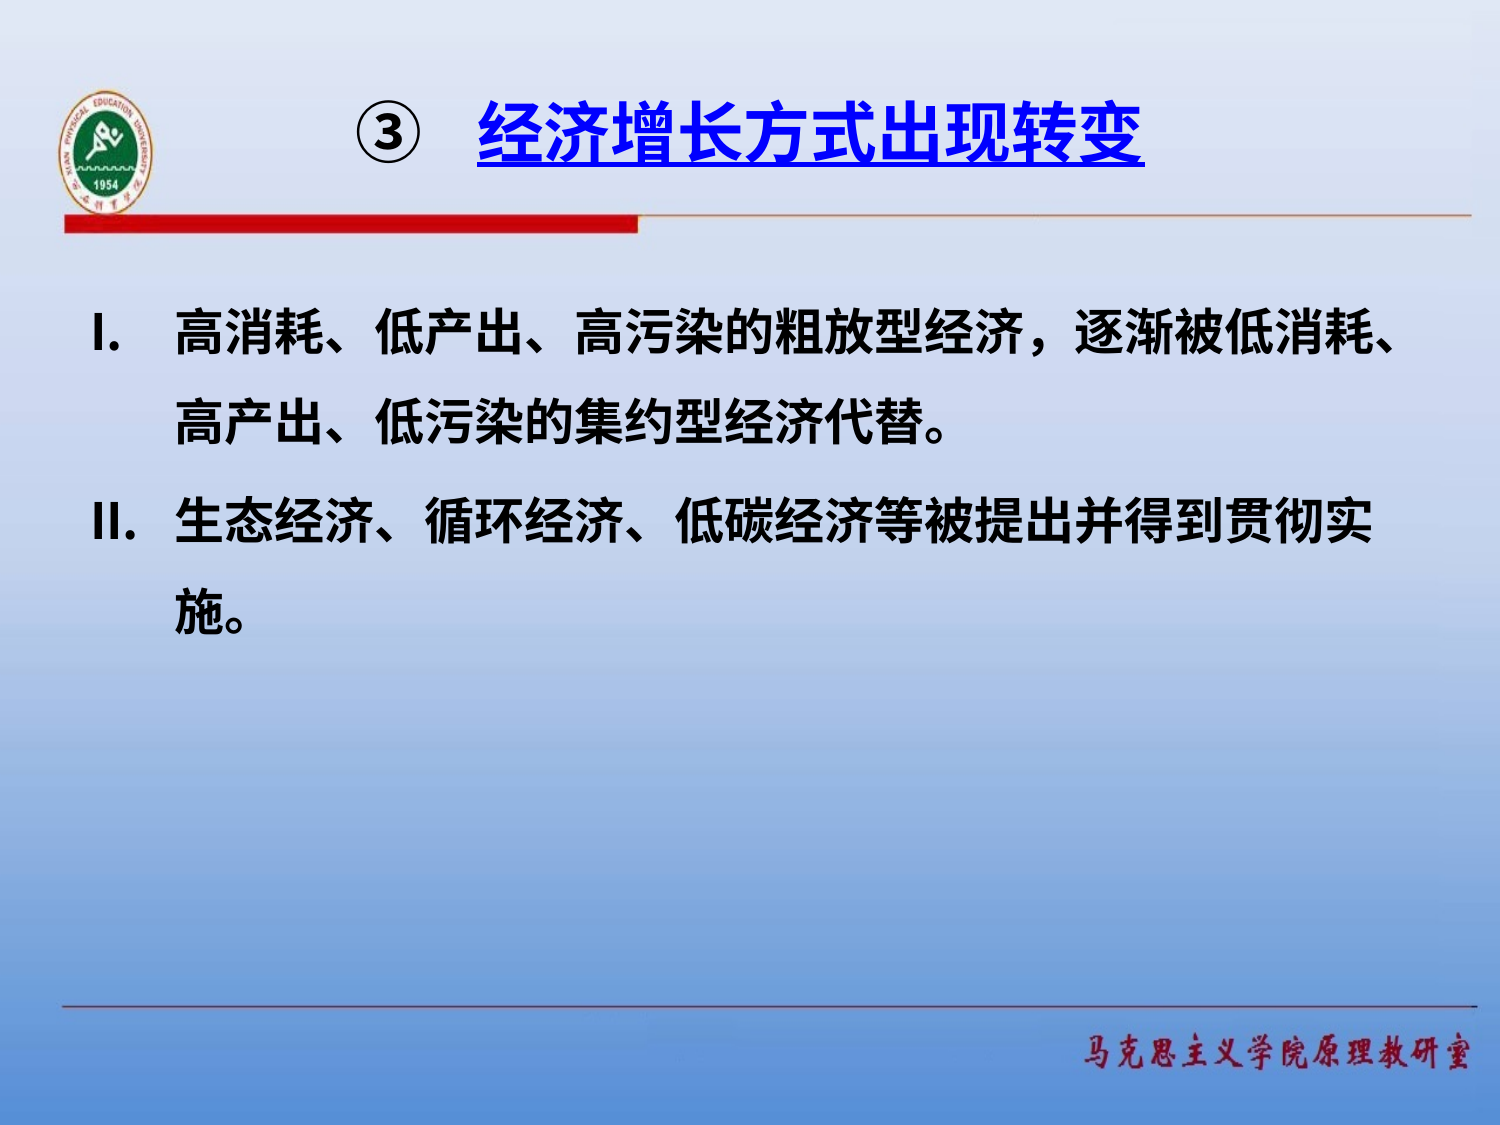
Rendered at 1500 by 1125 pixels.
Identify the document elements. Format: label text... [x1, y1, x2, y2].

title 经济增长方式出现转变 [75, 45, 1425, 233]
picture [0, 0, 1500, 1125]
list 高消耗、低产出、高污染的粗放型经济，逐渐被低消耗、高产出、低污染的集约型经济代替。 生态经济、循环经济、低碳经济等被提出并得到贯彻实施。 [75, 262, 1425, 1005]
